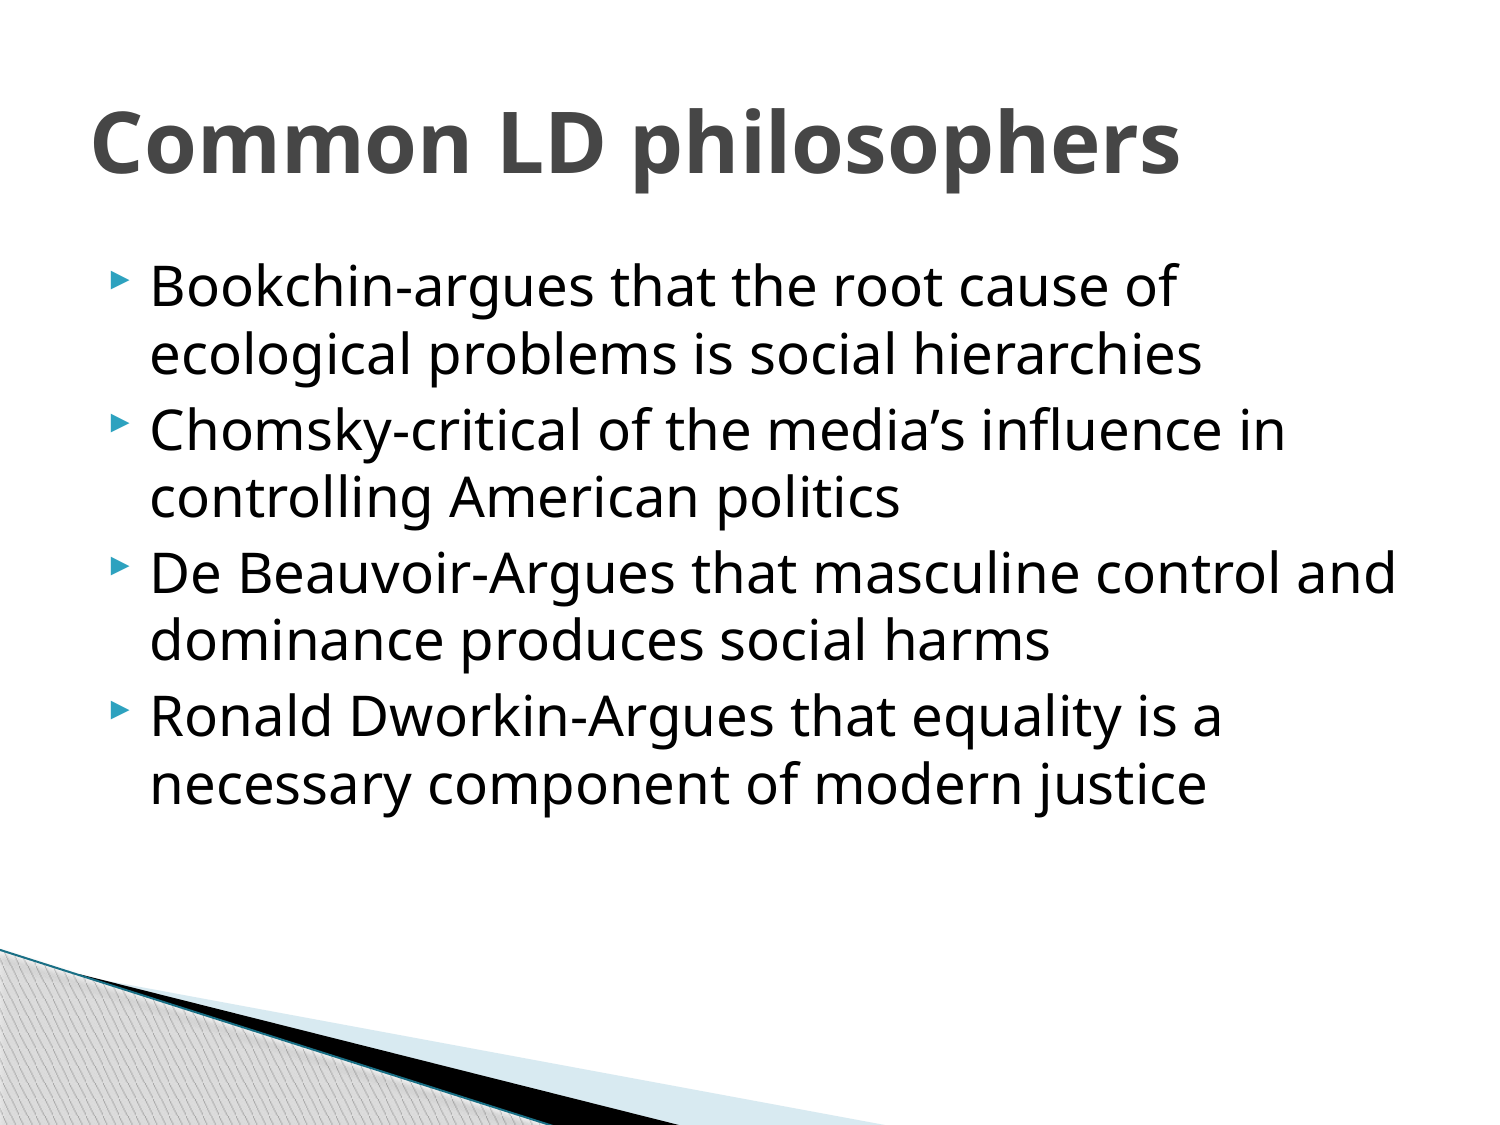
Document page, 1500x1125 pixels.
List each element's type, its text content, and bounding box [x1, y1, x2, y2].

list Bookchin-argues that the root cause of ecological problems is social hierarchies Chomsky-critical of the media’s influence in controlling American politics De Beauvoir-Argues that masculine control and dominance produces social harms Ronald Dworkin-Argues that equality is a necessary component of modern justice [75, 243, 1425, 986]
title Common LD philosophers [75, 45, 1425, 233]
